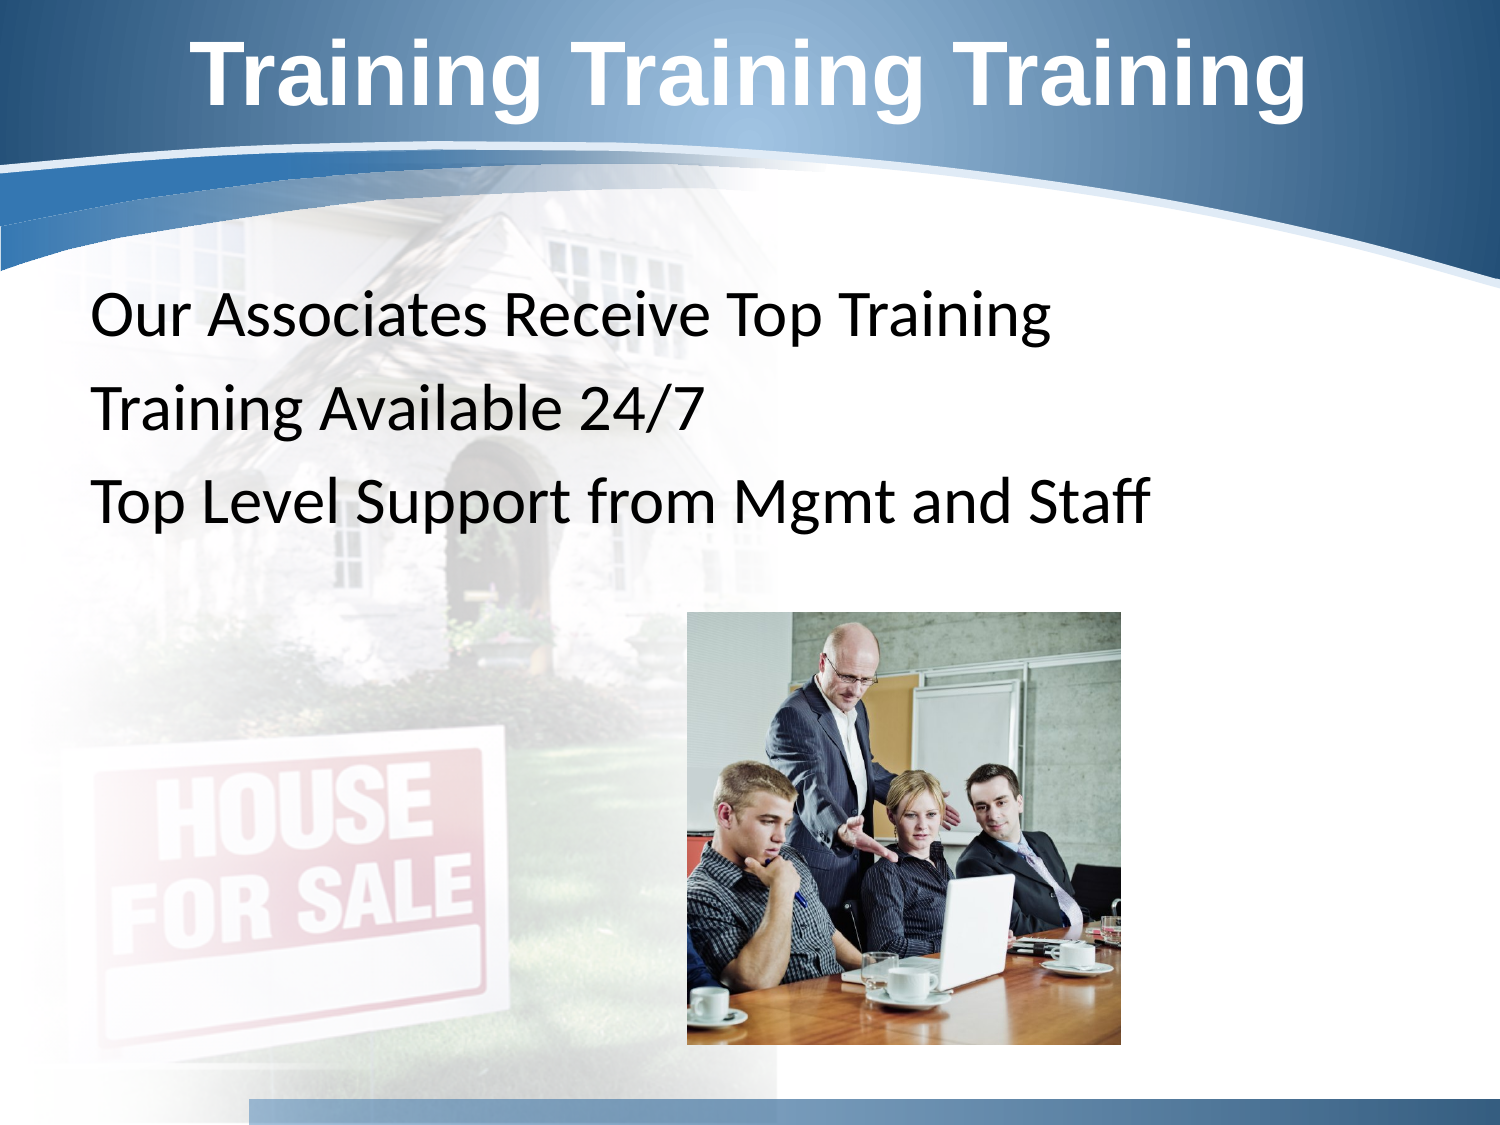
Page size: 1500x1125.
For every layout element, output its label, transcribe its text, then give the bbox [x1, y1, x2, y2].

title Training Training Training [75, 0, 1425, 138]
picture [0, 162, 1121, 1125]
list Our Associates Receive Top Training Training Available 24/7 Top Level Support from Mgmt and Staff [75, 262, 1425, 1005]
